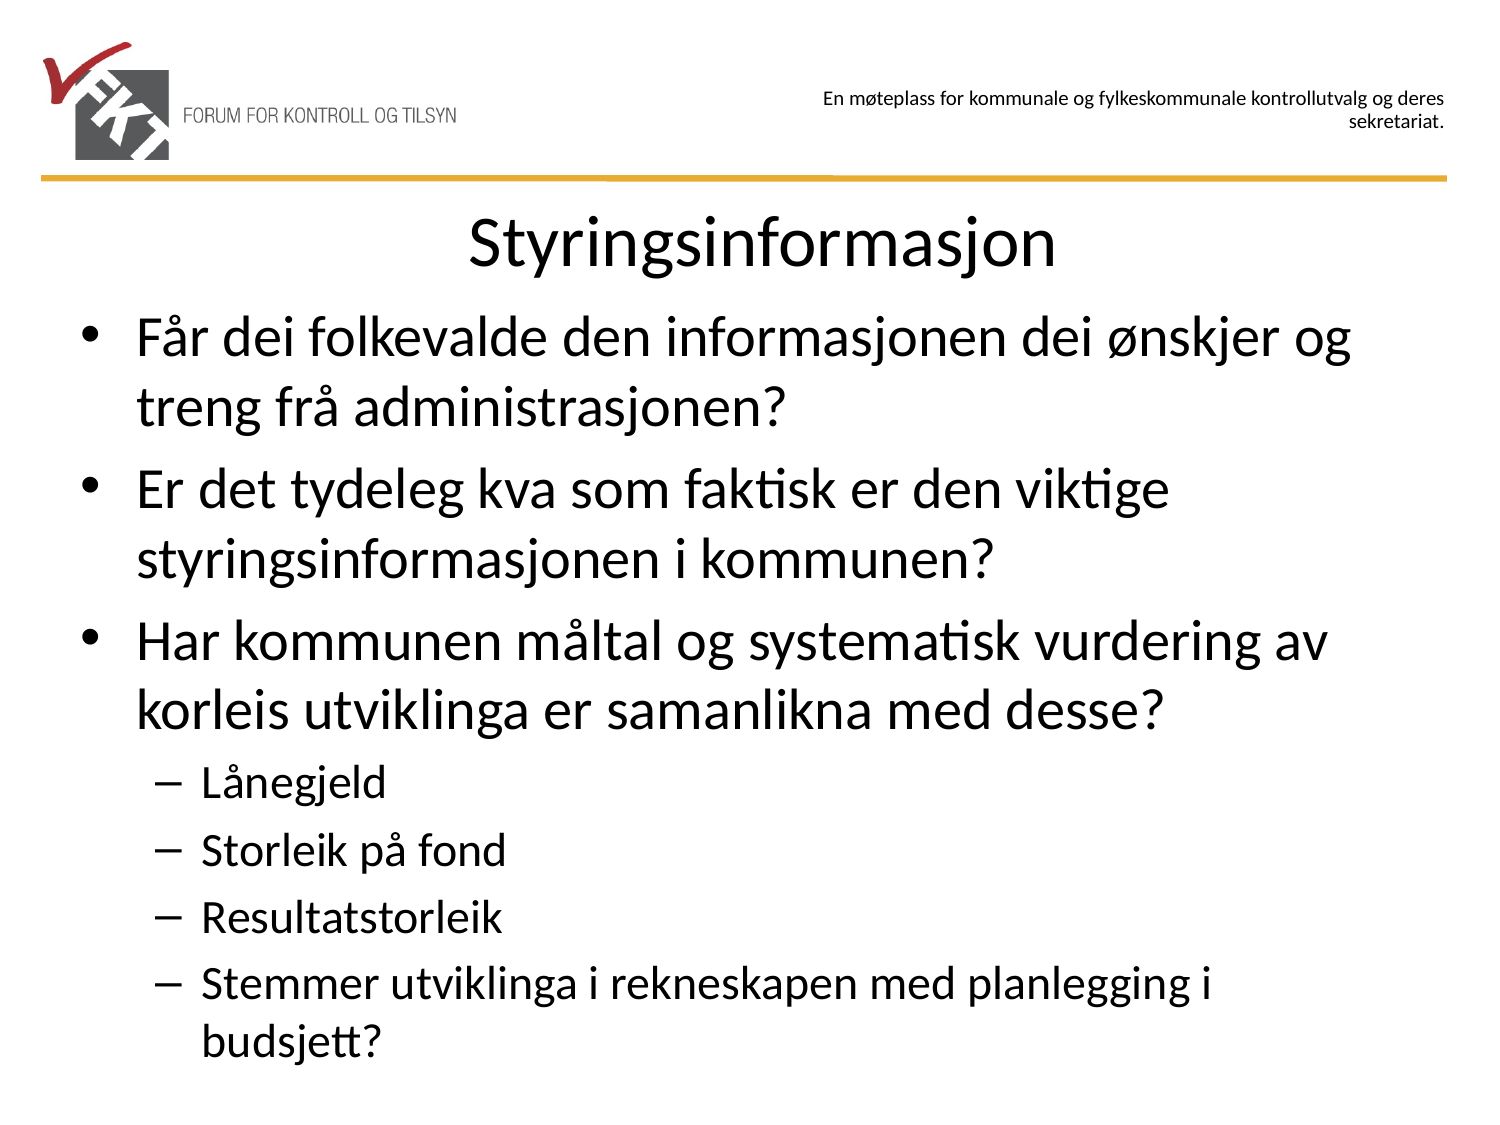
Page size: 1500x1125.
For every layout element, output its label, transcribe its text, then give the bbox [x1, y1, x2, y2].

picture [43, 42, 503, 160]
list Får dei folkevalde den informasjonen dei ønskjer og treng frå administrasjonen? Er det tydeleg kva som faktisk er den viktige styringsinformasjonen i kommunen? Har kommunen måltal og systematisk vurdering av korleis utviklinga er samanlikna med desse? Lånegjeld Storleik på fond Resultatstorleik Stemmer utviklinga i rekneskapen med planlegging i budsjett? [64, 290, 1415, 946]
title Styringsinformasjon [88, 172, 1439, 303]
